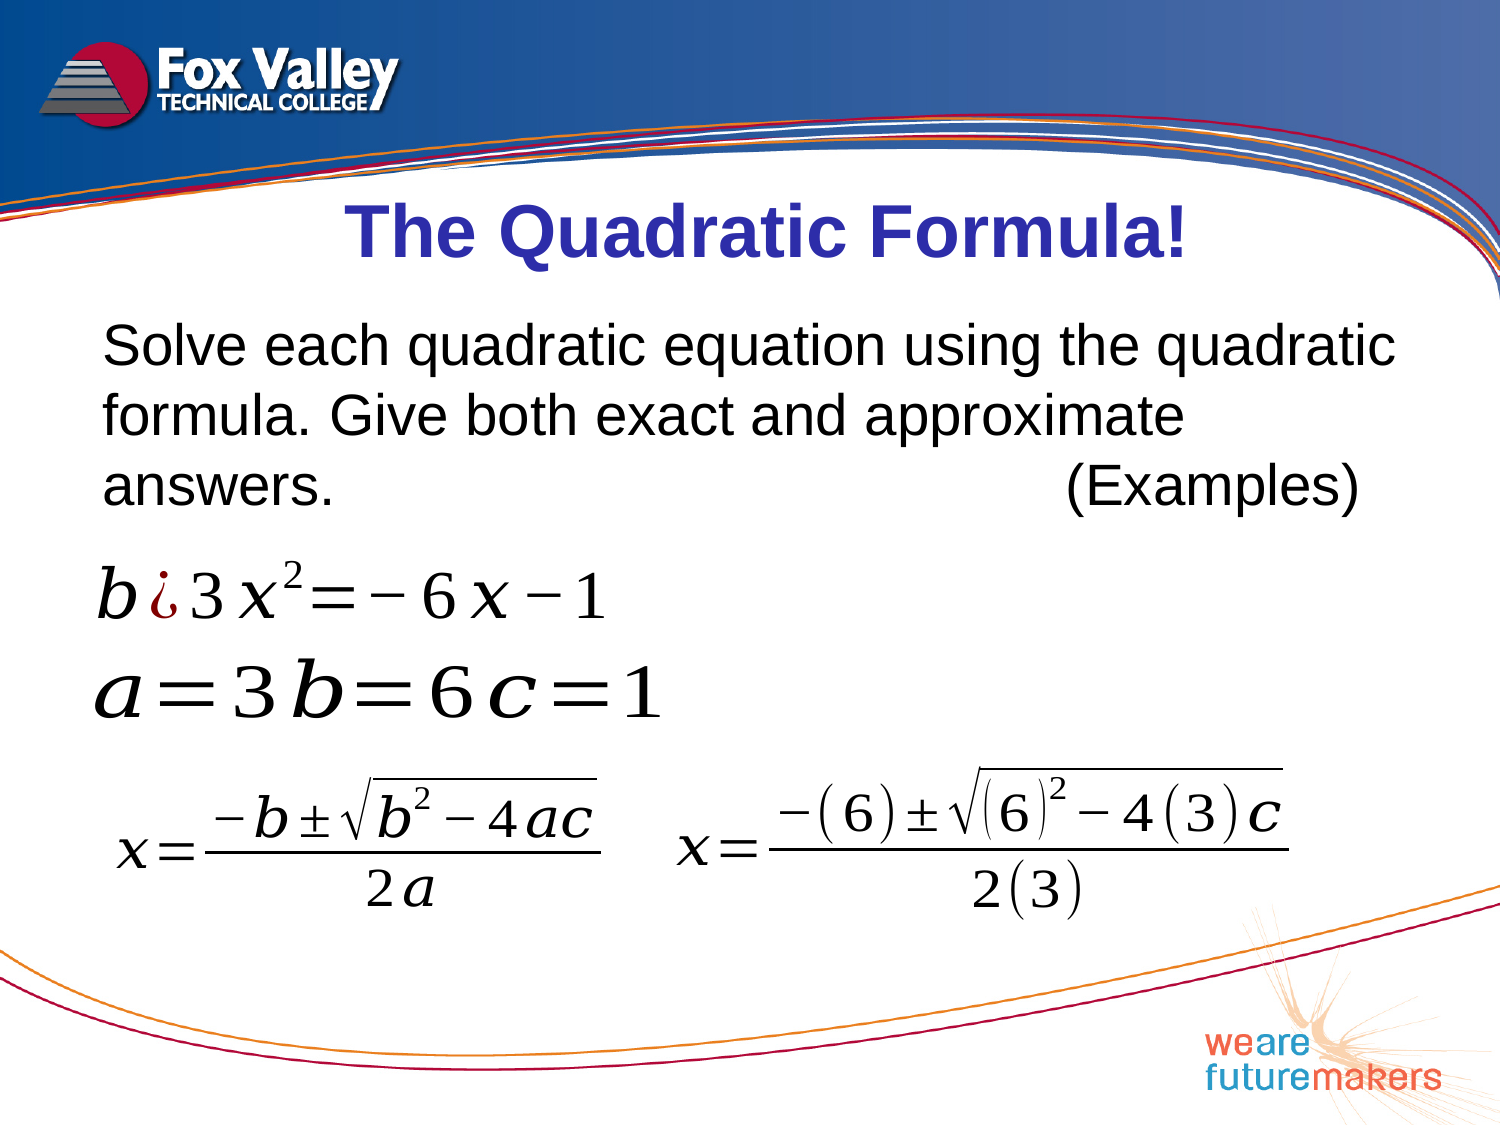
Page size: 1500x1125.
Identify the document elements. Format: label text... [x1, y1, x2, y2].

text_box Solve each quadratic equation using the quadratic formula. Give both exact and approximate answers. (Examples) [87, 299, 1425, 525]
picture [0, 0, 1500, 1125]
text_box The Quadratic Formula! [329, 174, 1205, 280]
